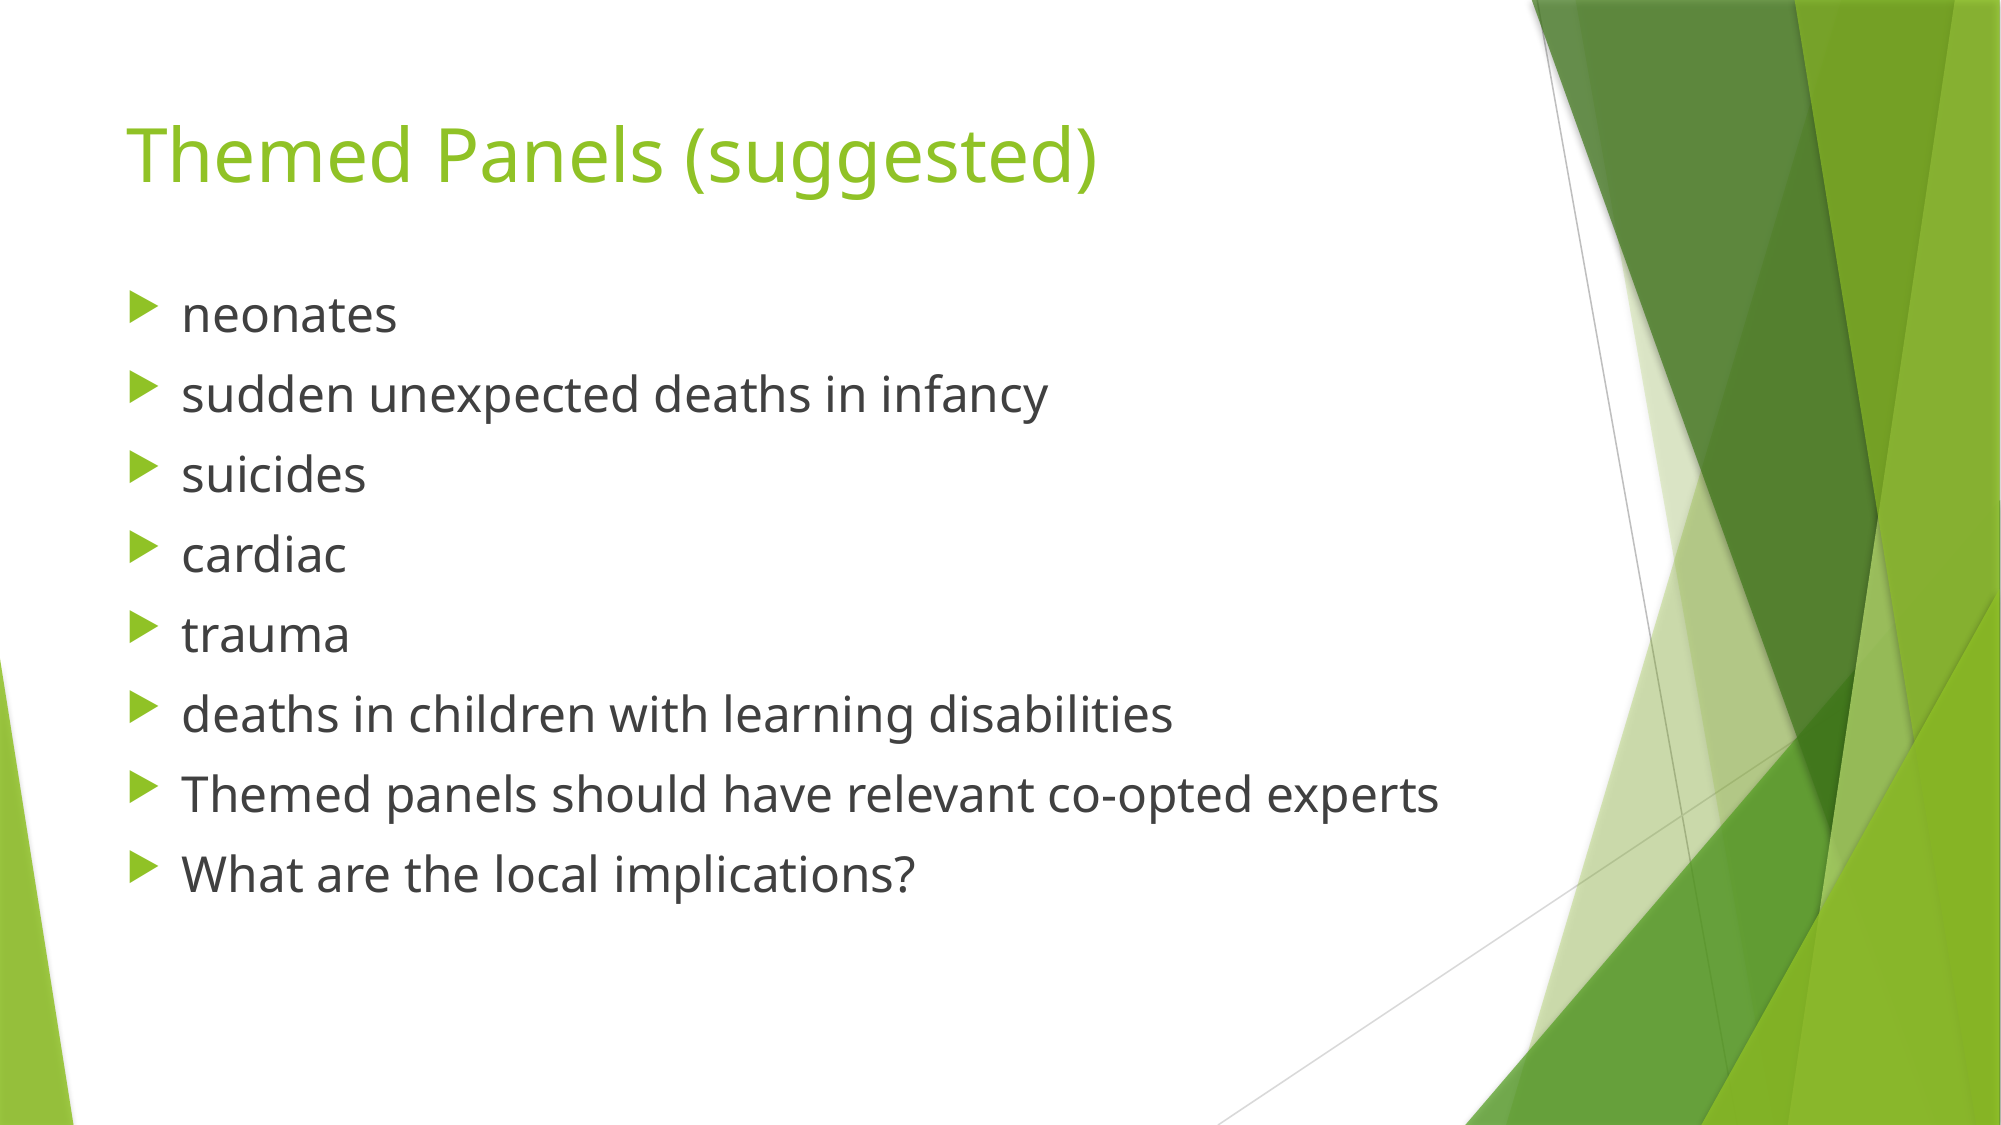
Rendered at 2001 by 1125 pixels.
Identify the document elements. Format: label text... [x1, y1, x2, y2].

list neonates sudden unexpected deaths in infancy suicides cardiac trauma deaths in children with learning disabilities Themed panels should have relevant co-opted experts What are the local implications? [111, 275, 1522, 912]
title Themed Panels (suggested) [111, 99, 1522, 275]
